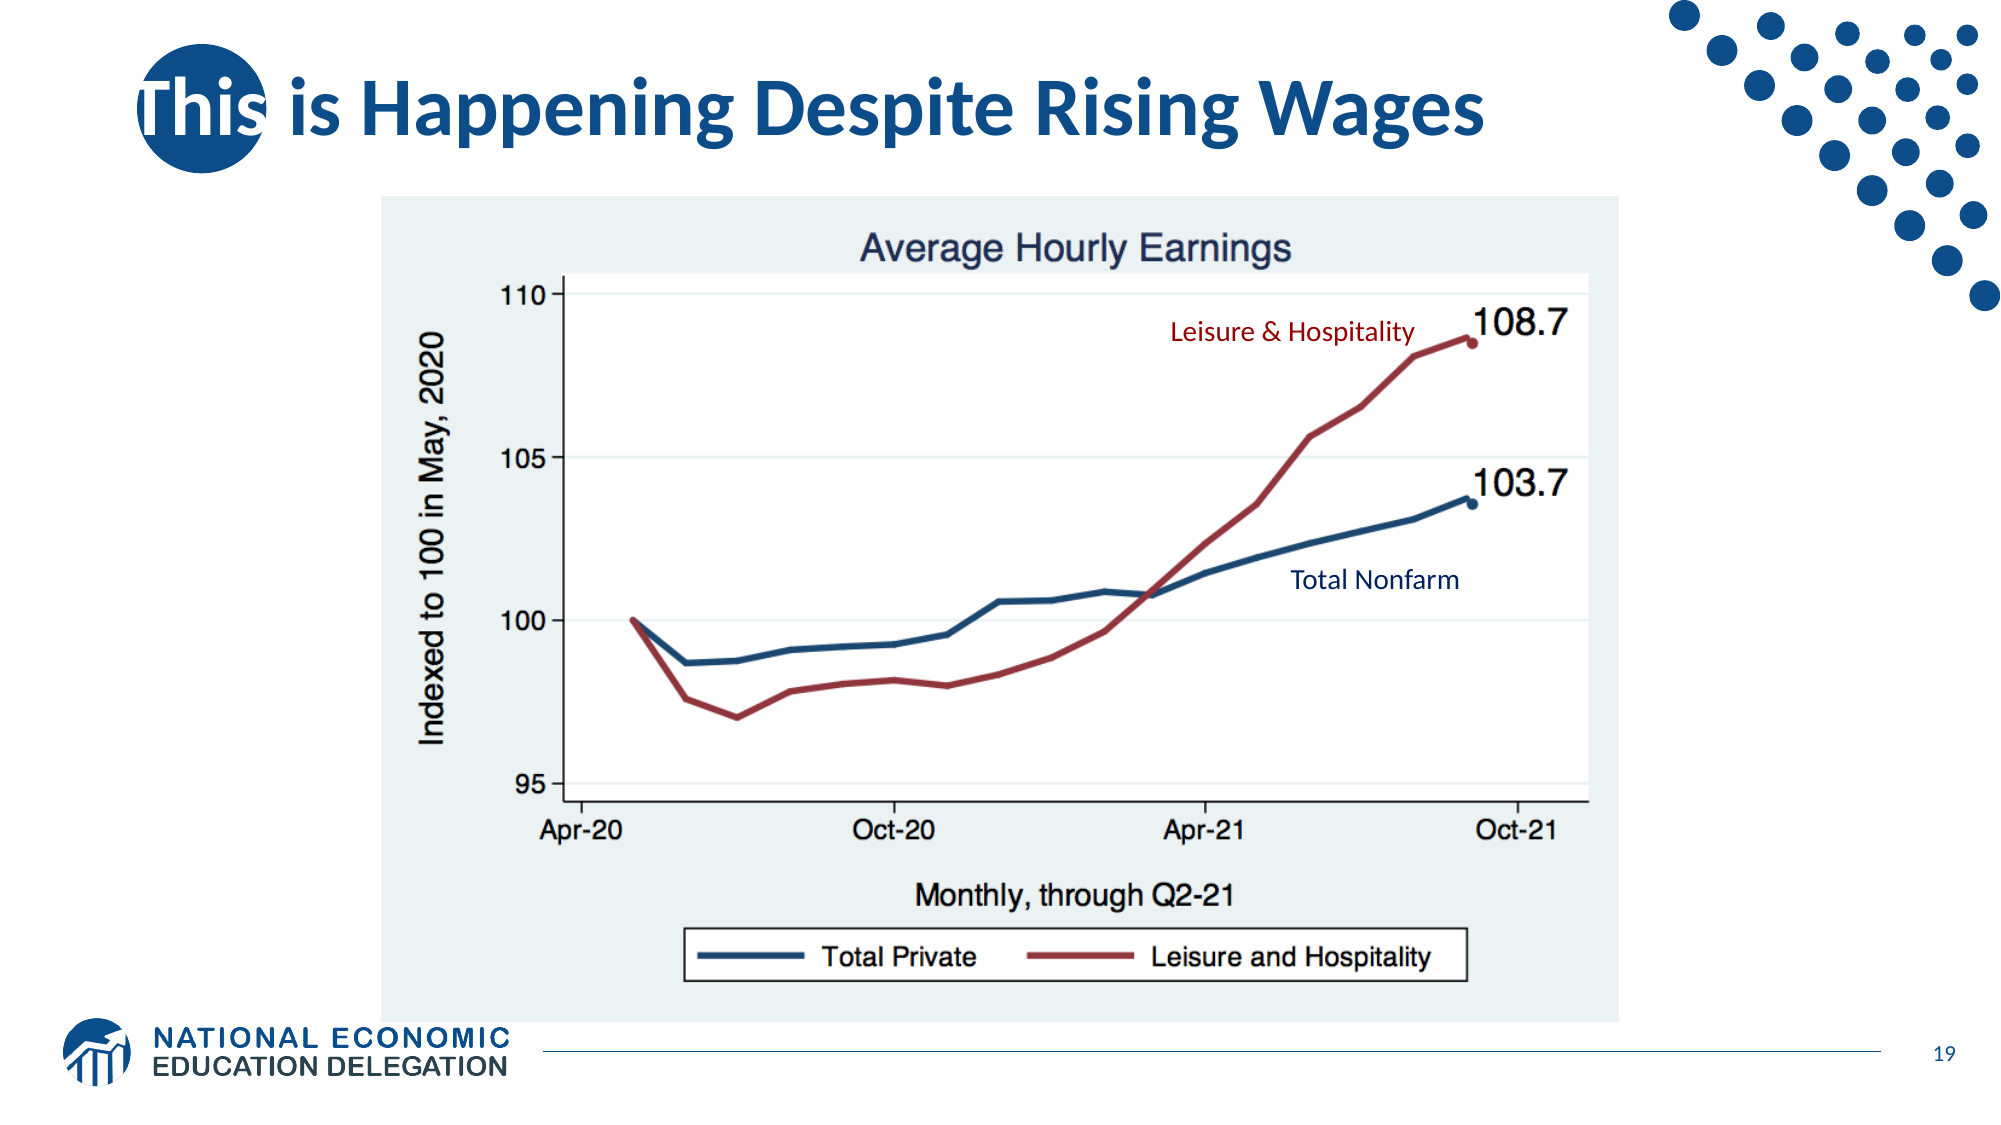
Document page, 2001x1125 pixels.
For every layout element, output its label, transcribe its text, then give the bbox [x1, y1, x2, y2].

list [381, 196, 1619, 1022]
picture [55, 1013, 520, 1091]
slide_number 19 [1521, 1022, 1972, 1082]
title This is Happening Despite Rising Wages [114, 0, 1840, 218]
